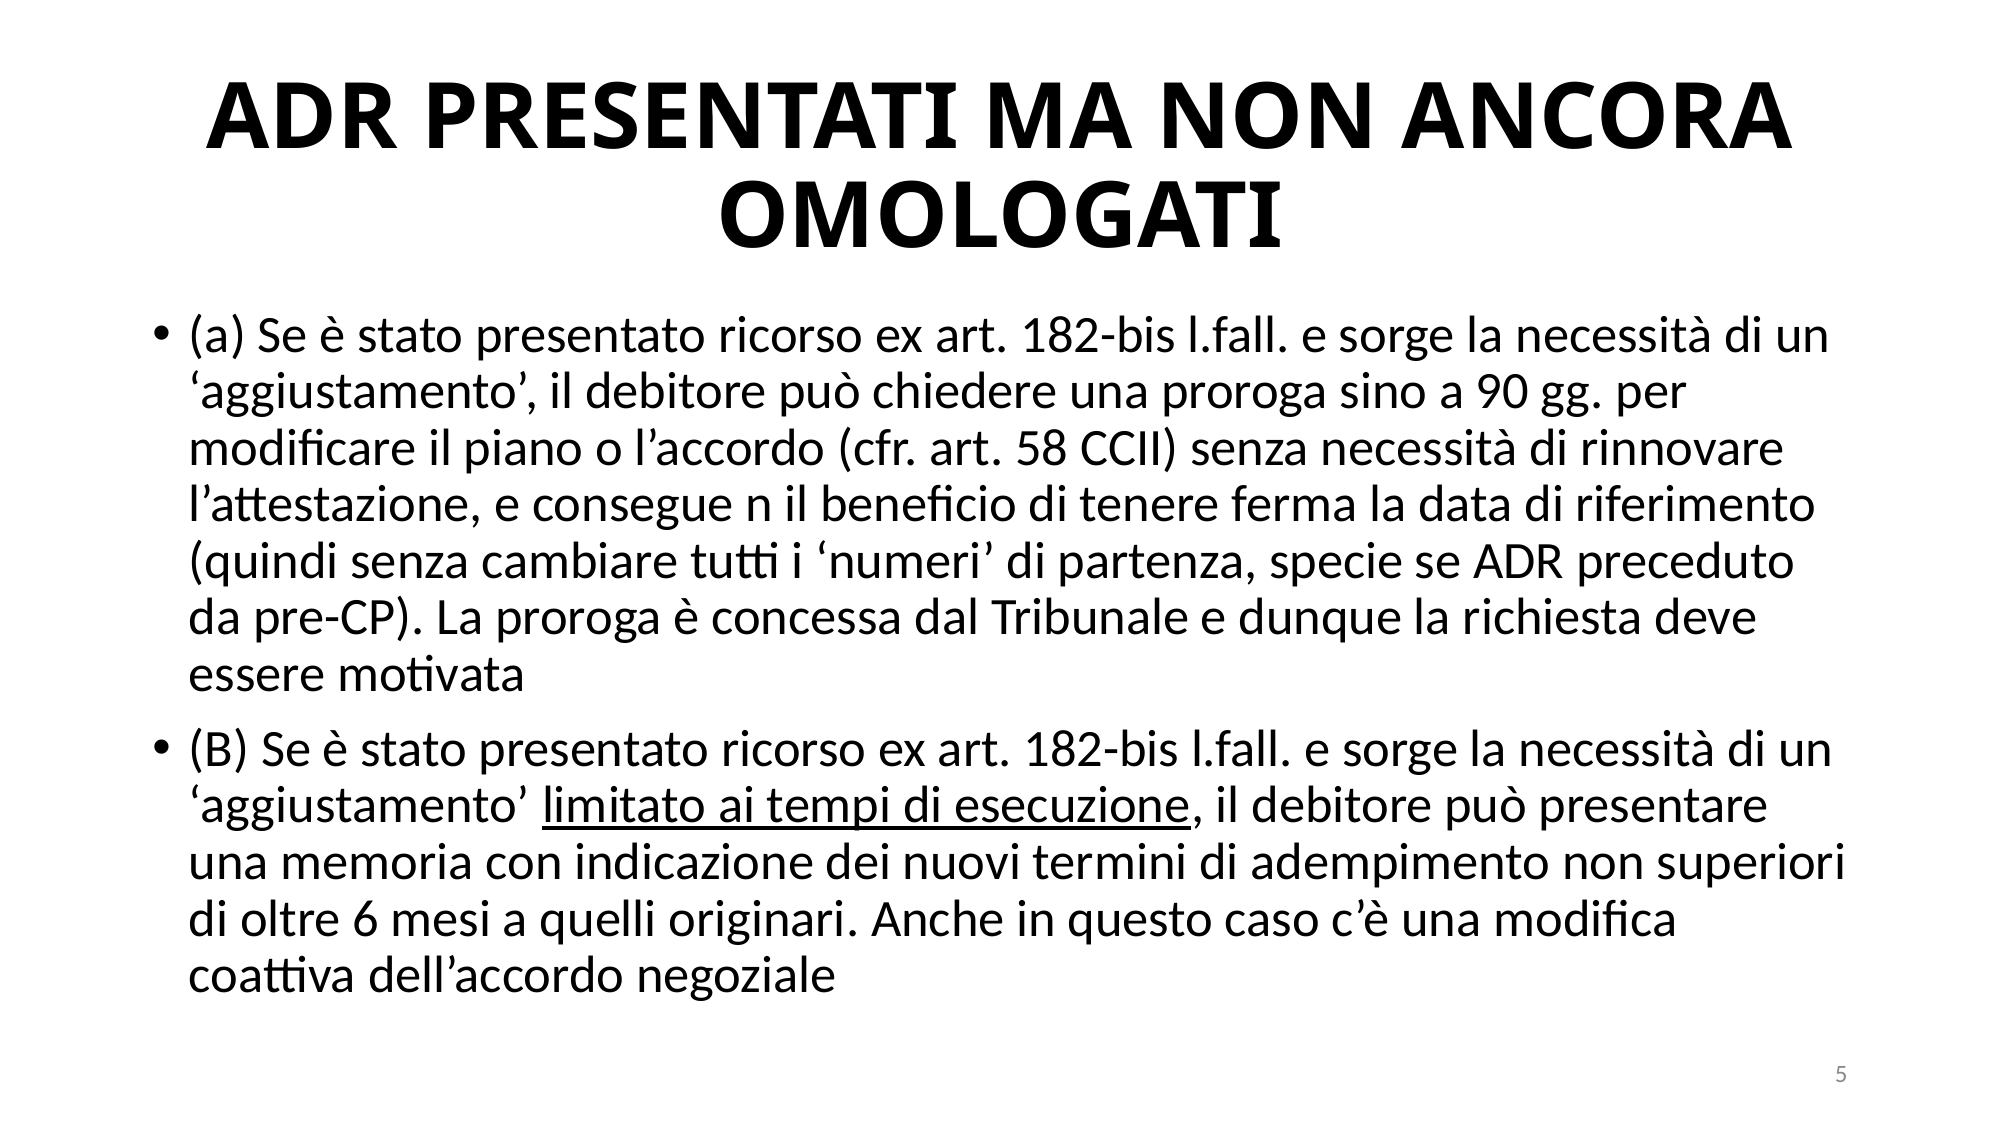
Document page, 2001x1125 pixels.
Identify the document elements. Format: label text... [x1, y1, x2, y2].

title ADR PRESENTATI MA NON ANCORA OMOLOGATI [137, 59, 1863, 278]
list (a) Se è stato presentato ricorso ex art. 182-bis l.fall. e sorge la necessità di un ‘aggiustamento’, il debitore può chiedere una proroga sino a 90 gg. per modificare il piano o l’accordo (cfr. art. 58 CCII) senza necessità di rinnovare l’attestazione, e consegue n il beneficio di tenere ferma la data di riferimento (quindi senza cambiare tutti i ‘numeri’ di partenza, specie se ADR preceduto da pre-CP). La proroga è concessa dal Tribunale e dunque la richiesta deve essere motivata (B) Se è stato presentato ricorso ex art. 182-bis l.fall. e sorge la necessità di un ‘aggiustamento’ limitato ai tempi di esecuzione, il debitore può presentare una memoria con indicazione dei nuovi termini di adempimento non superiori di oltre 6 mesi a quelli originari. Anche in questo caso c’è una modifica coattiva dell’accordo negoziale [137, 299, 1863, 1014]
slide_number 5 [1412, 1042, 1863, 1103]
